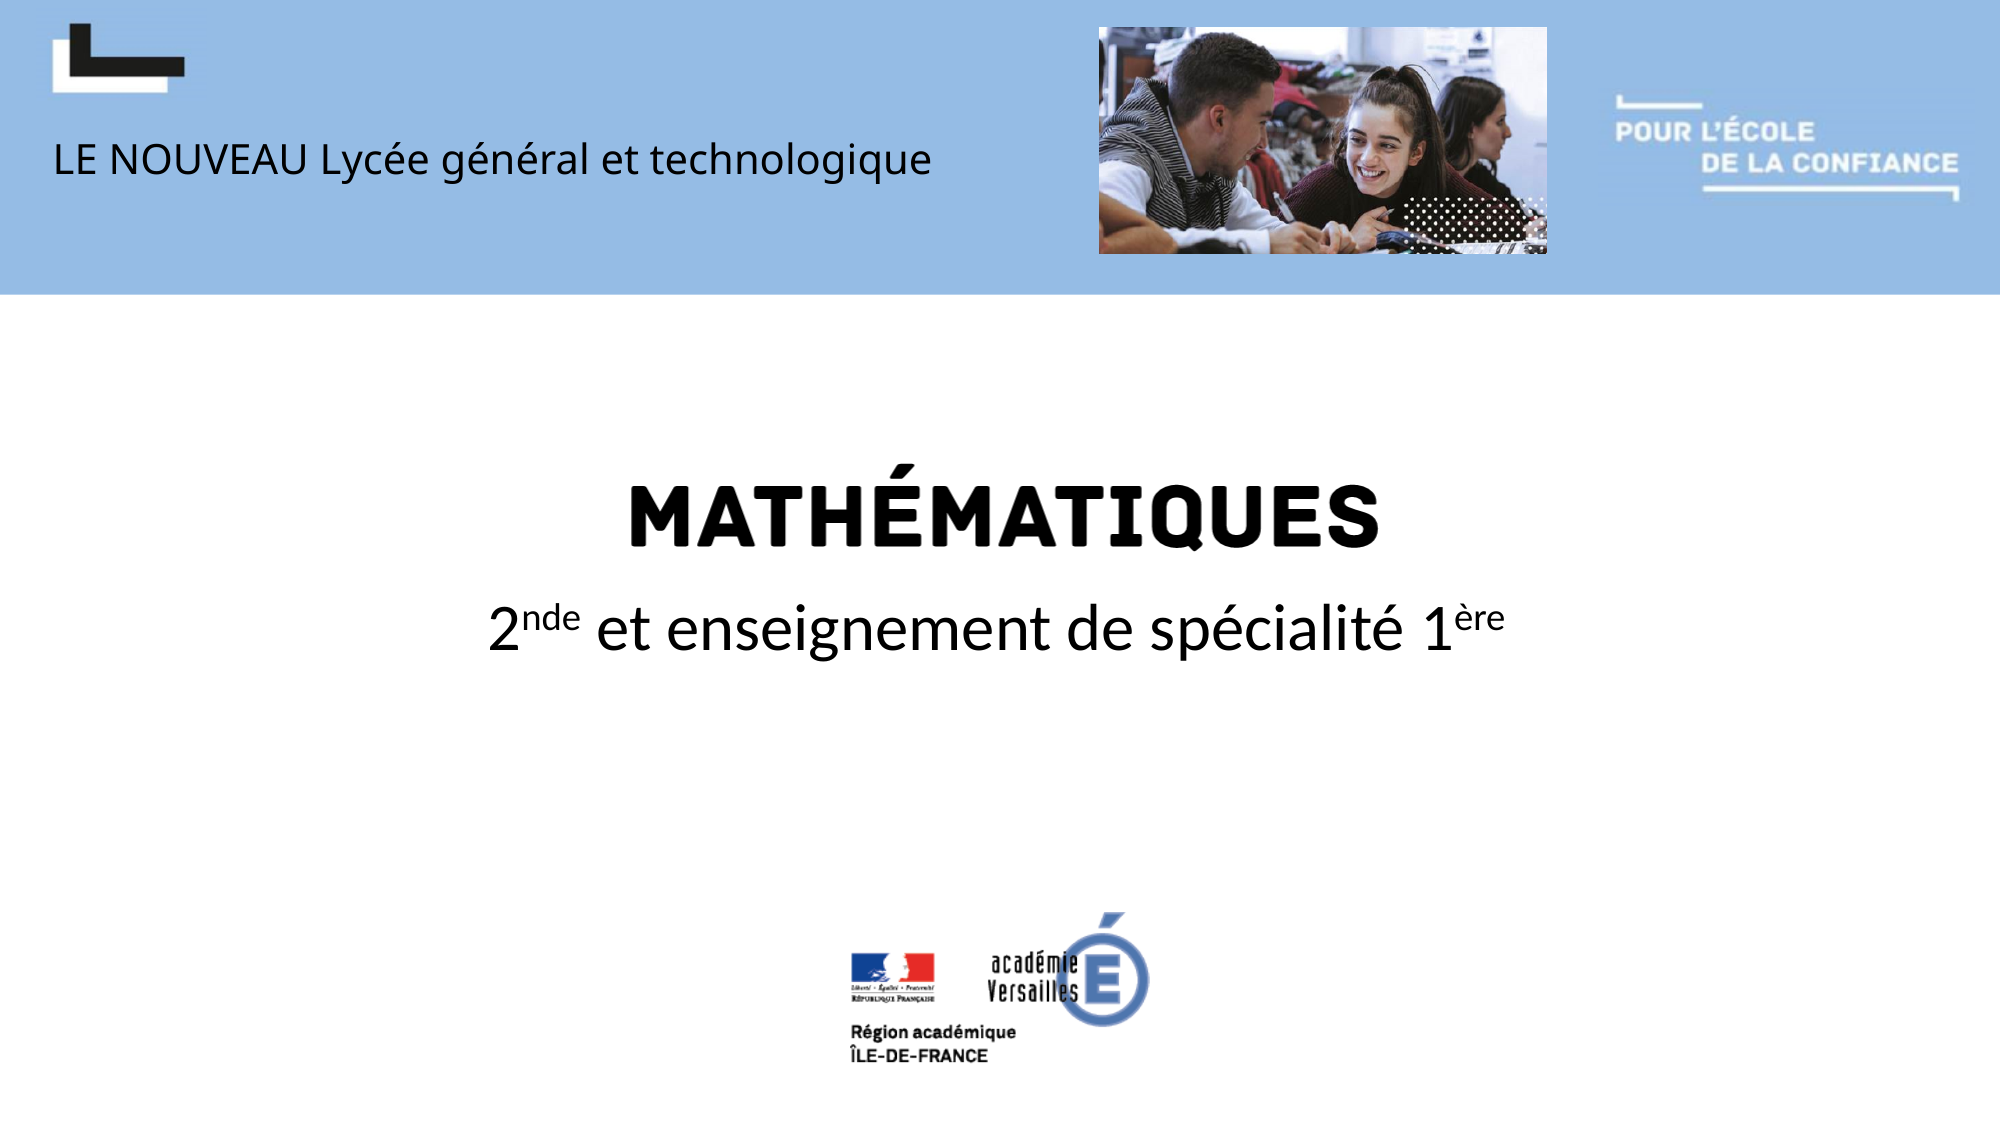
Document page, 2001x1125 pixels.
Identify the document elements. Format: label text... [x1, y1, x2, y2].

picture [1099, 27, 1547, 254]
picture [252, 434, 1753, 629]
picture [1598, 88, 1975, 206]
picture [36, 8, 207, 101]
subtitle 2nde et enseignement de spécialité 1ère [254, 543, 1755, 715]
picture [850, 912, 1150, 1064]
